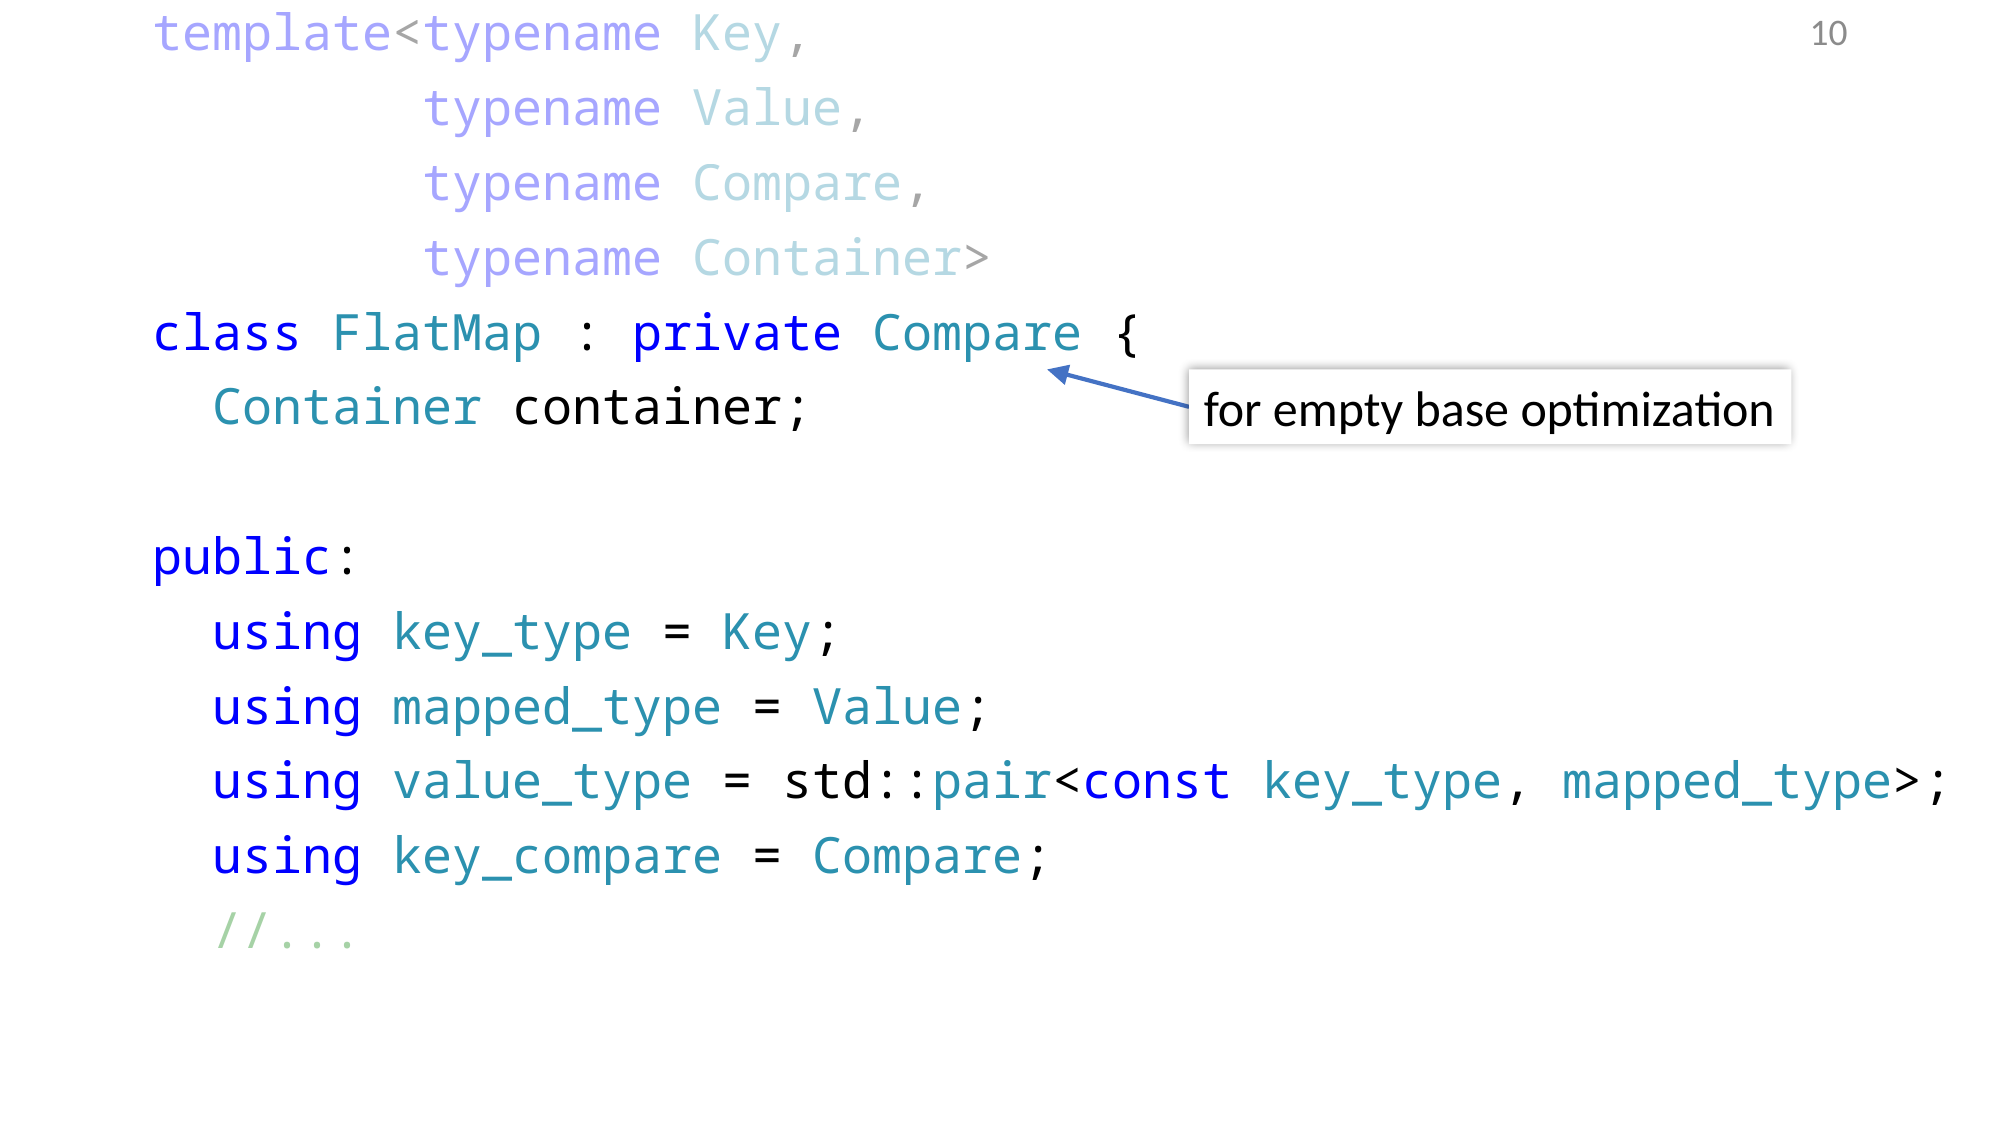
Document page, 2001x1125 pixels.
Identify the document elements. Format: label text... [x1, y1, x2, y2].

slide_number 10 [1412, 0, 1863, 60]
text_box for empty base optimization [1189, 369, 1792, 445]
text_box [1047, 369, 1189, 408]
list template<typename Key, typename Value, typename Compare, typename Container> class FlatMap : private Compare { Container container; public: using key_type = Key; using mapped_type = Value; using value_type = std::pair<const key_type, mapped_type>; using key_compare = Compare; //... [137, 0, 2000, 1125]
